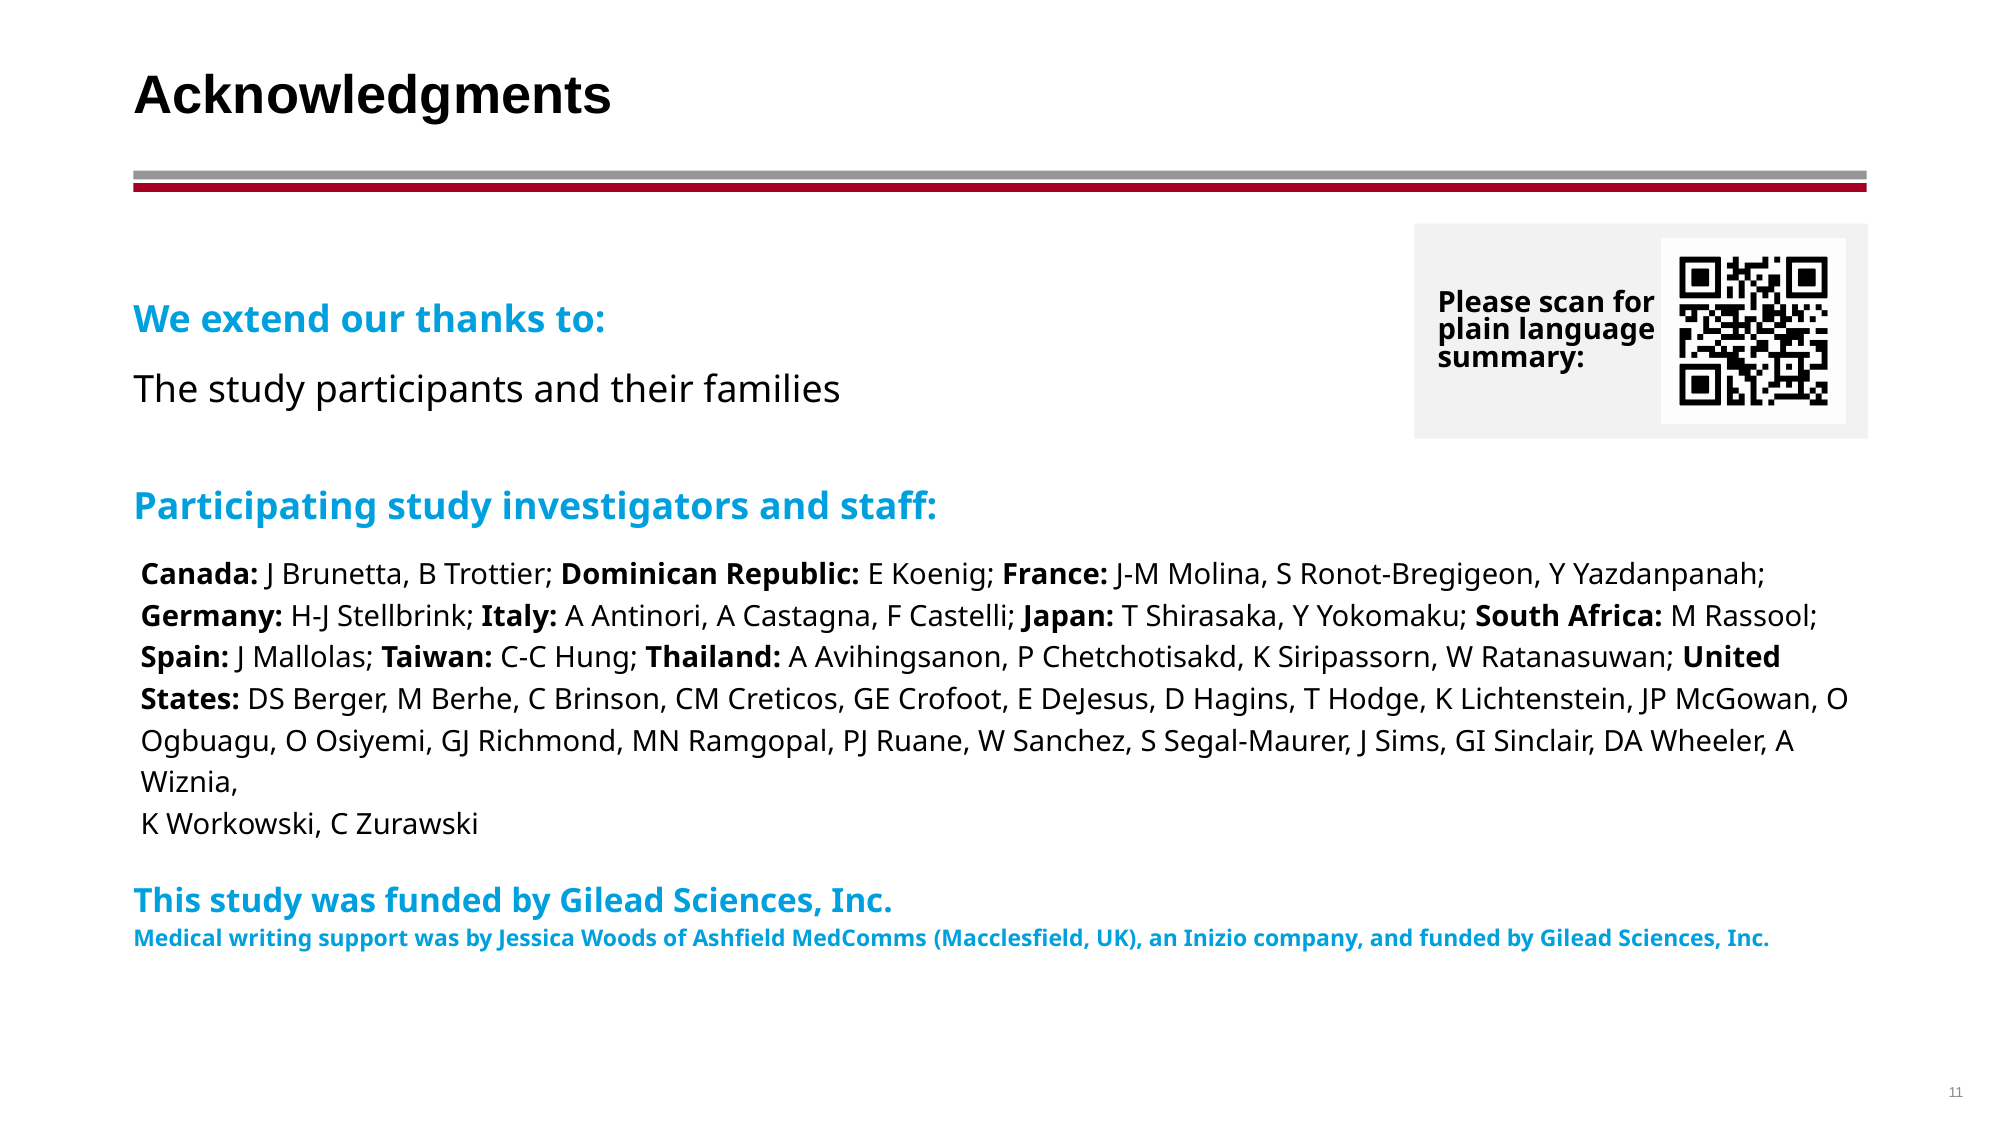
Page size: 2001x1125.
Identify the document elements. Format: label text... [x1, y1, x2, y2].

title Acknowledgments [133, 27, 1867, 157]
picture [1661, 238, 1846, 424]
list We extend our thanks to: The study participants and their families Participating study investigators and staff: This study was funded by Gilead Sciences, Inc. Medical writing support was by Jessica Woods of Ashfield MedComms (Macclesfield, UK), an Inizio company, and funded by Gilead Sciences, Inc. [133, 848, 1869, 967]
text_box Please scan for plain language summary: [1437, 289, 1656, 374]
list We extend our thanks to: The study participants and their families Participating study investigators and staff: This study was funded by Gilead Sciences, Inc. Medical writing support was by Jessica Woods of Ashfield MedComms (Macclesfield, UK), an Inizio company, and funded by Gilead Sciences, Inc. [133, 287, 1869, 541]
text_box Canada: J Brunetta, B Trottier; Dominican Republic: E Koenig; France: J-M Molina, S Ronot-Bregigeon, Y Yazdanpanah; Germany: H-J Stellbrink; Italy: A Antinori, A Castagna, F Castelli; Japan: T Shirasaka, Y Yokomaku; South Africa: M Rassool; Spain: J Mallolas; Taiwan: C-C Hung; Thailand: A Avihingsanon, P Chetchotisakd, K Siripassorn, W Ratanasuwan; United States: DS Berger, M Berhe, C Brinson, CM Creticos, GE Crofoot, E DeJesus, D Hagins, T Hodge, K Lichtenstein, JP McGowan, O Ogbuagu, O Osiyemi, GJ Richmond, MN Ramgopal, PJ Ruane, W Sanchez, S Segal-Maurer, J Sims, GI Sinclair, DA Wheeler, A Wiznia, K Workowski, C Zurawski [125, 541, 1869, 848]
slide_number 11 [1866, 1040, 1964, 1100]
text_box [1414, 223, 1869, 287]
